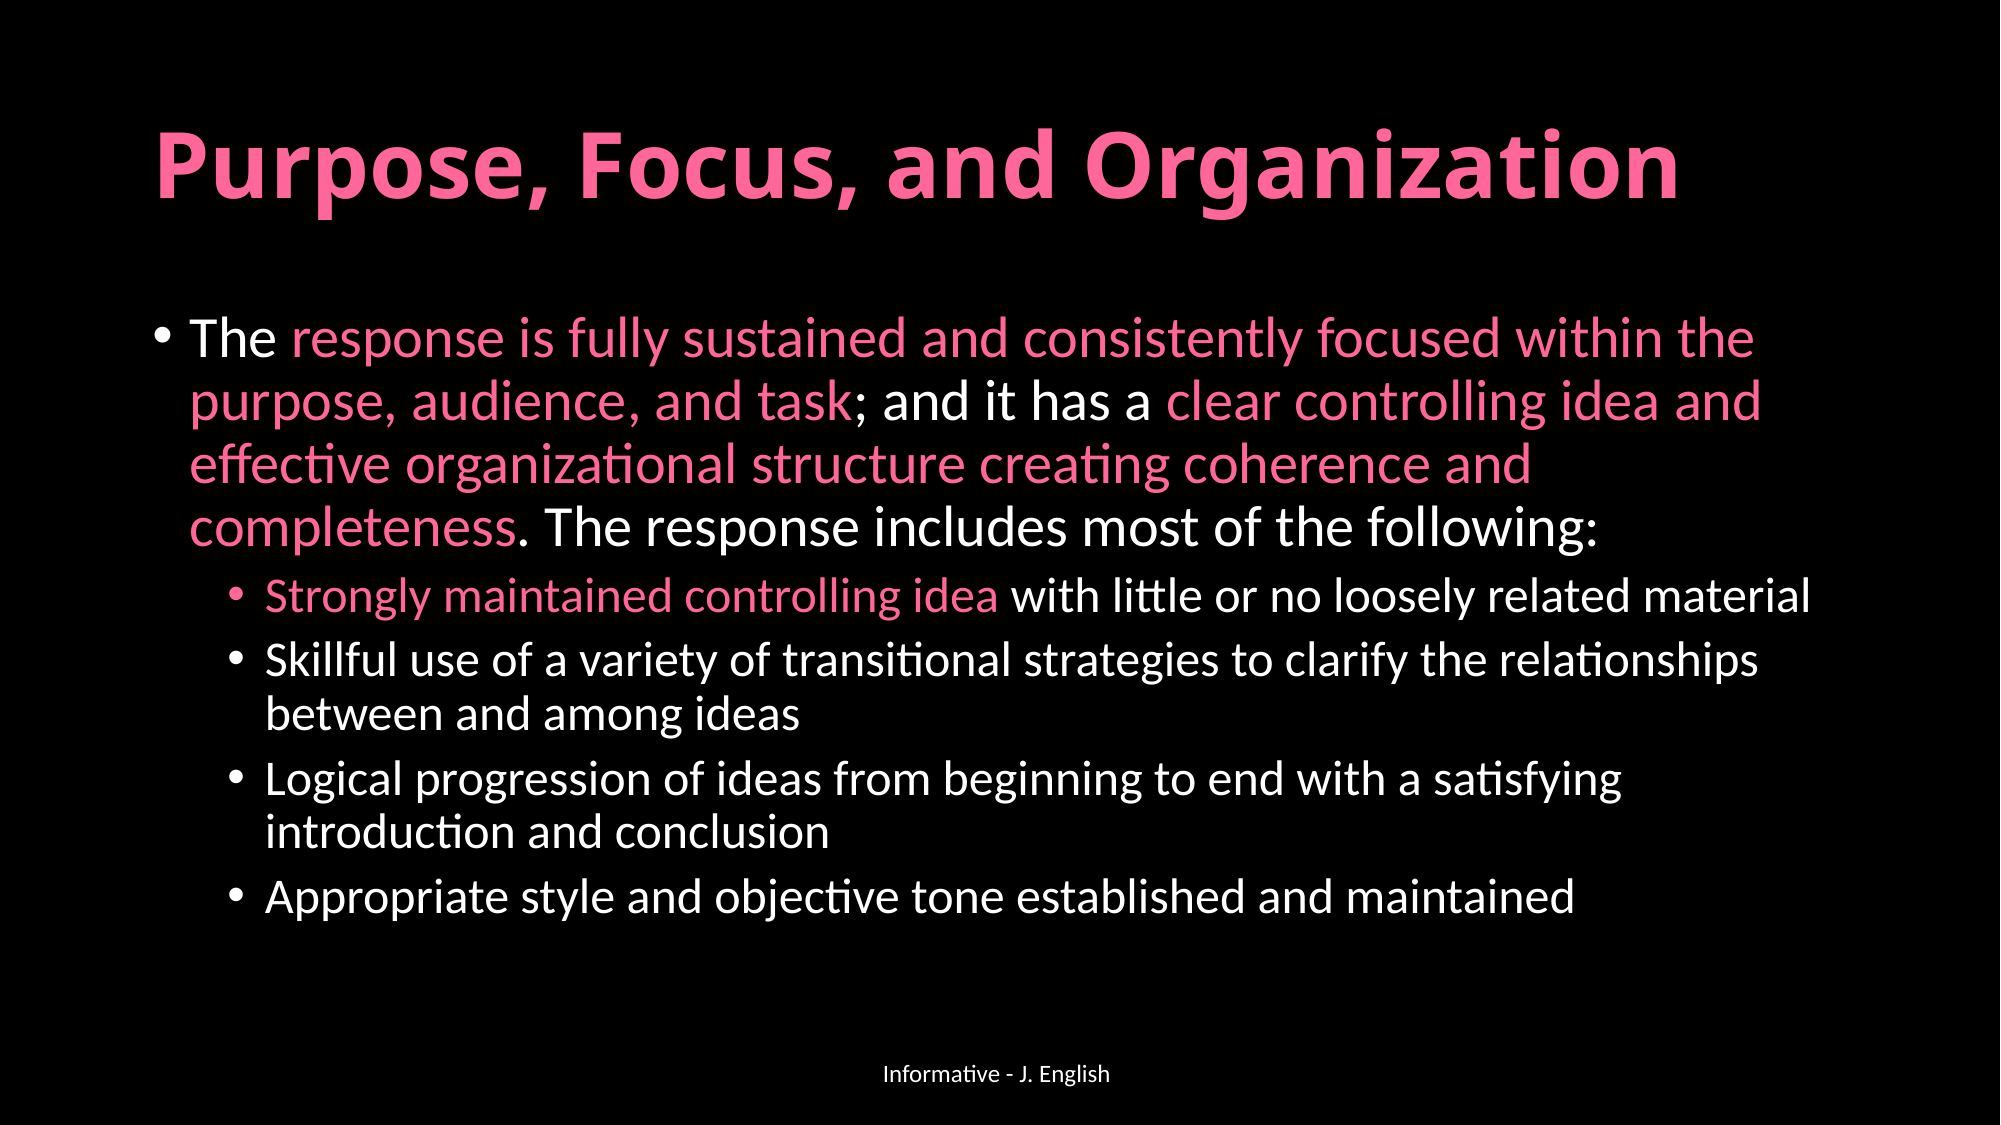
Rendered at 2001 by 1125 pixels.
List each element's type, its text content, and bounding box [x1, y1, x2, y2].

list The response is fully sustained and consistently focused within the purpose, audience, and task; and it has a clear controlling idea and effective organizational structure creating coherence and completeness. The response includes most of the following: Strongly maintained controlling idea with little or no loosely related material Skillful use of a variety of transitional strategies to clarify the relationships between and among ideas Logical progression of ideas from beginning to end with a satisfying introduction and conclusion Appropriate style and objective tone established and maintained [137, 299, 1863, 1014]
footer Informative - J. English [662, 1042, 1338, 1103]
title Purpose, Focus, and Organization [137, 59, 1863, 278]
